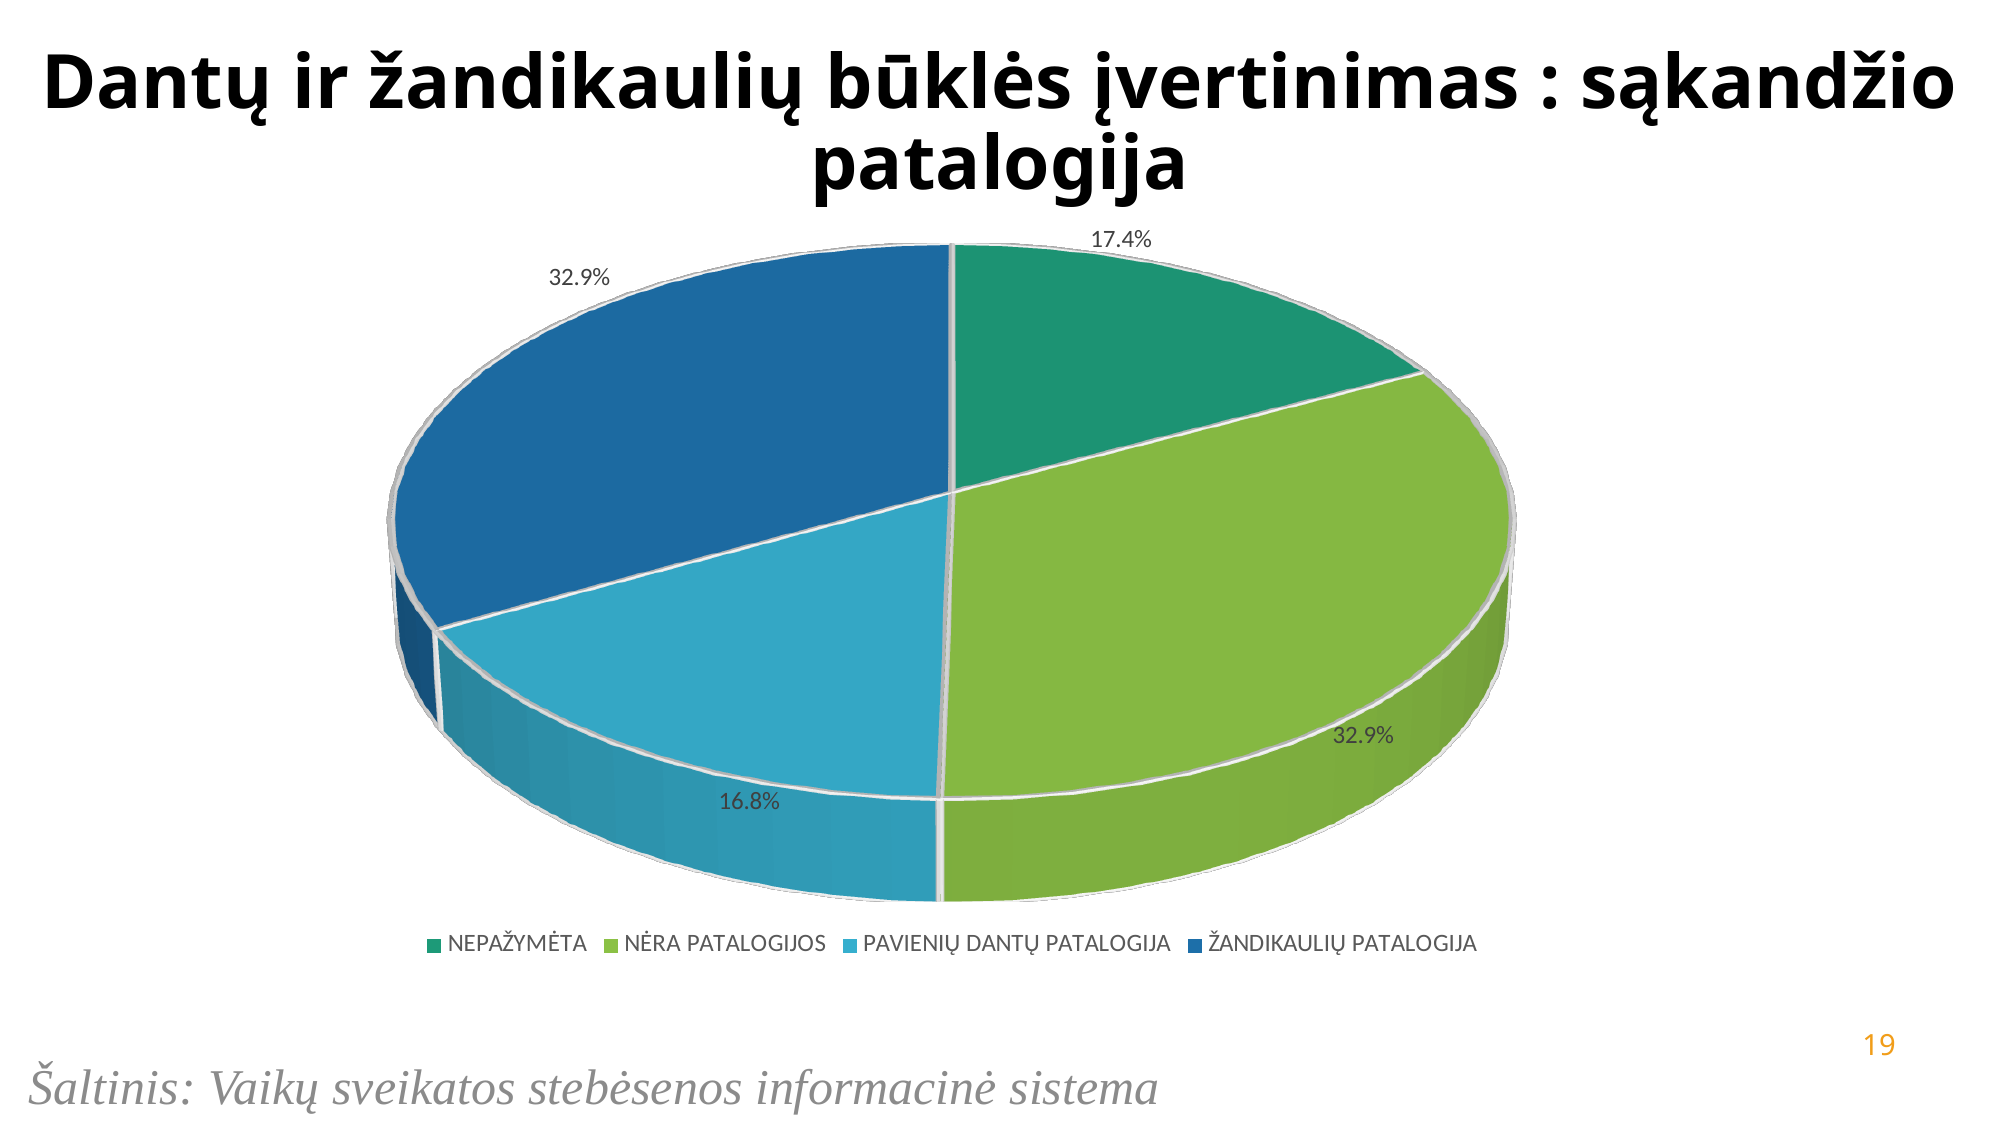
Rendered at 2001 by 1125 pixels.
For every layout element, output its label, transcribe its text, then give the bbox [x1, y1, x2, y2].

slide_number 19 [1833, 1019, 1911, 1079]
footer Šaltinis: Vaikų sveikatos stebėsenos informacinė sistema (VSSIS) [13, 1047, 1344, 1104]
title Dantų ir žandikaulių būklės įvertinimas : sąkandžio patalogija [0, 0, 2000, 250]
chart [206, 229, 1698, 965]
